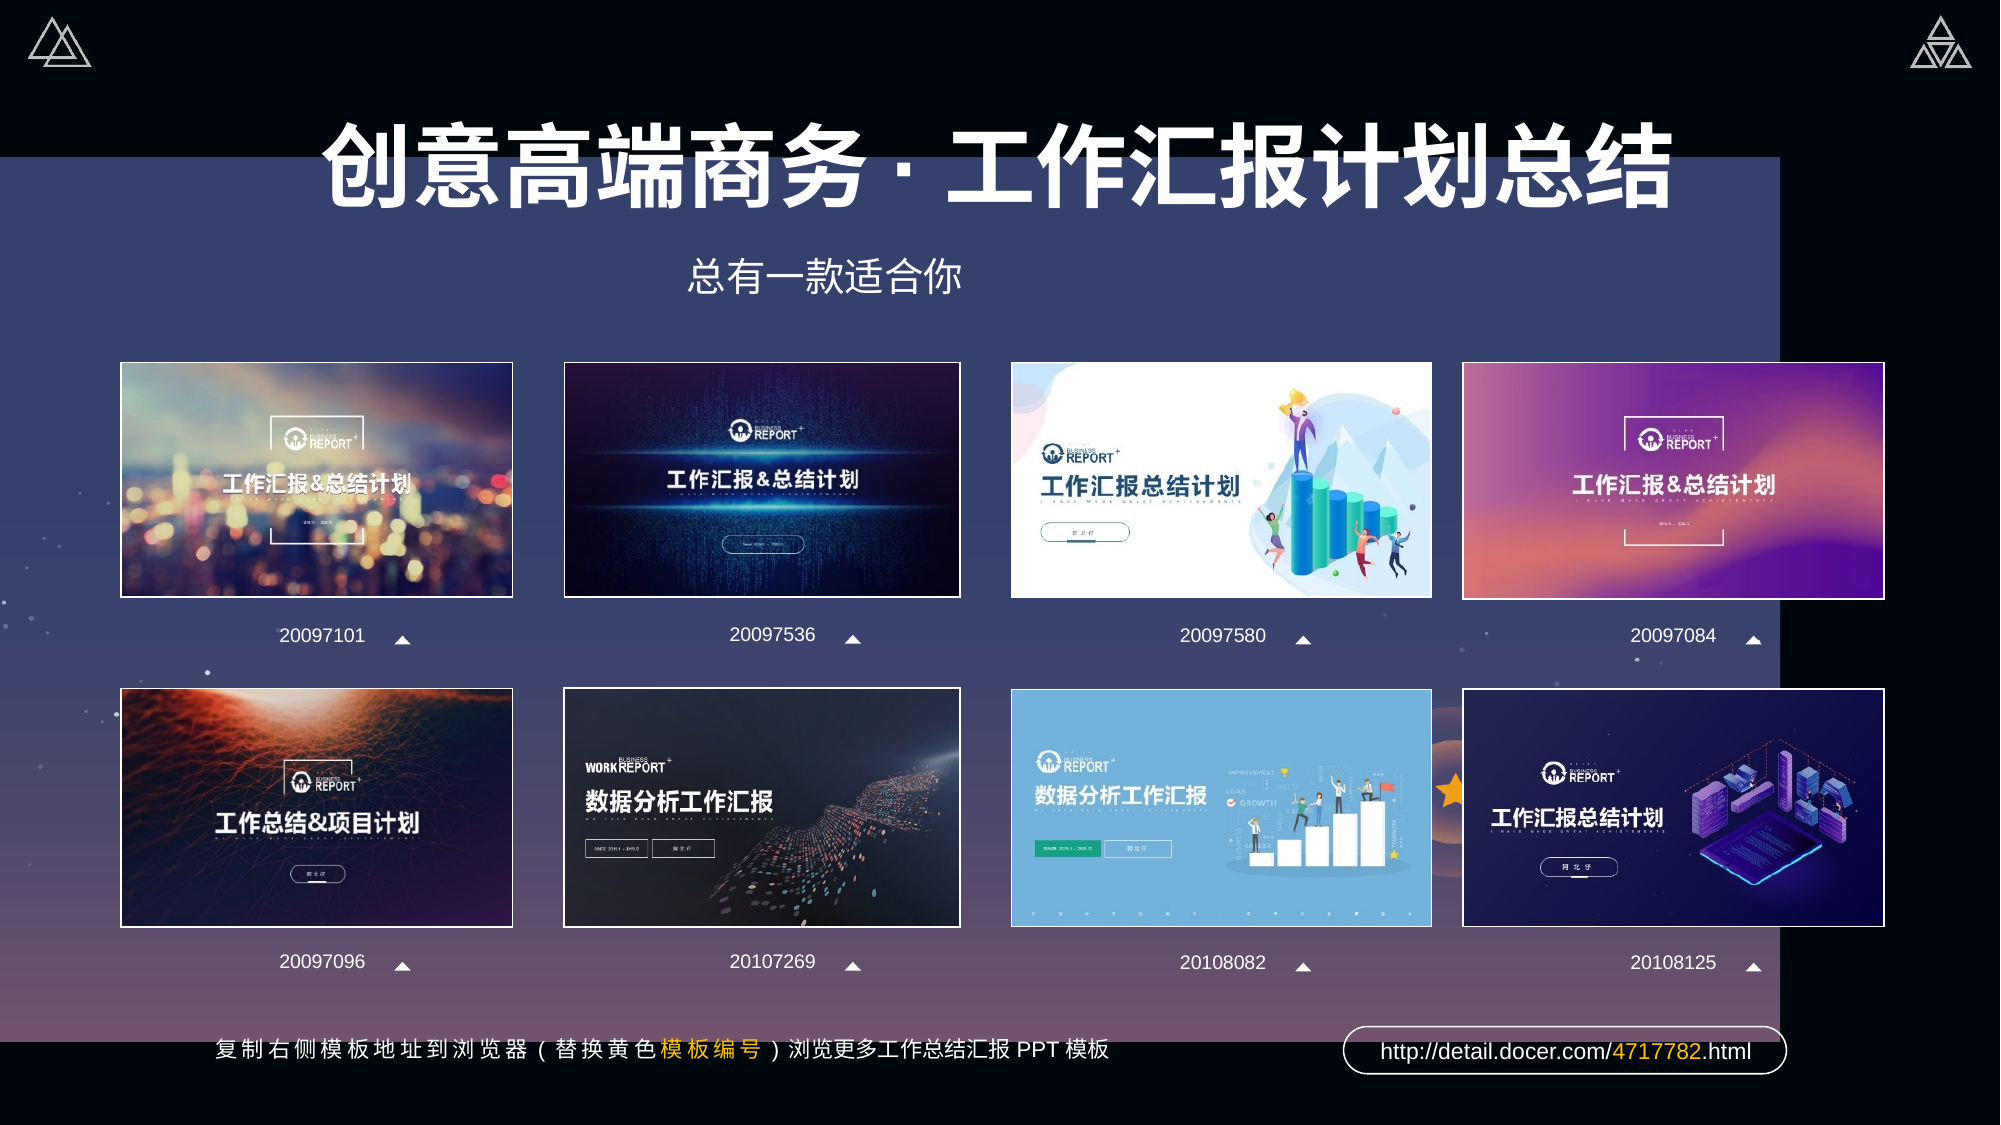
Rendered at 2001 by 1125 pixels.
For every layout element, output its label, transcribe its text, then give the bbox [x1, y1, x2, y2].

text_box [1343, 1035, 1787, 1074]
picture [0, 0, 119, 85]
picture [1881, 0, 2000, 85]
text_box 创意高端商务·工作汇报计划总结 [272, 100, 1725, 157]
picture [0, 157, 1884, 1042]
text_box http://detail.docer.com/4717782.html [1356, 1042, 1776, 1064]
text_box 复制右侧模板地址到浏览器(替换黄色模板编号)浏览更多工作总结汇报PPT模板 [215, 1042, 1302, 1062]
